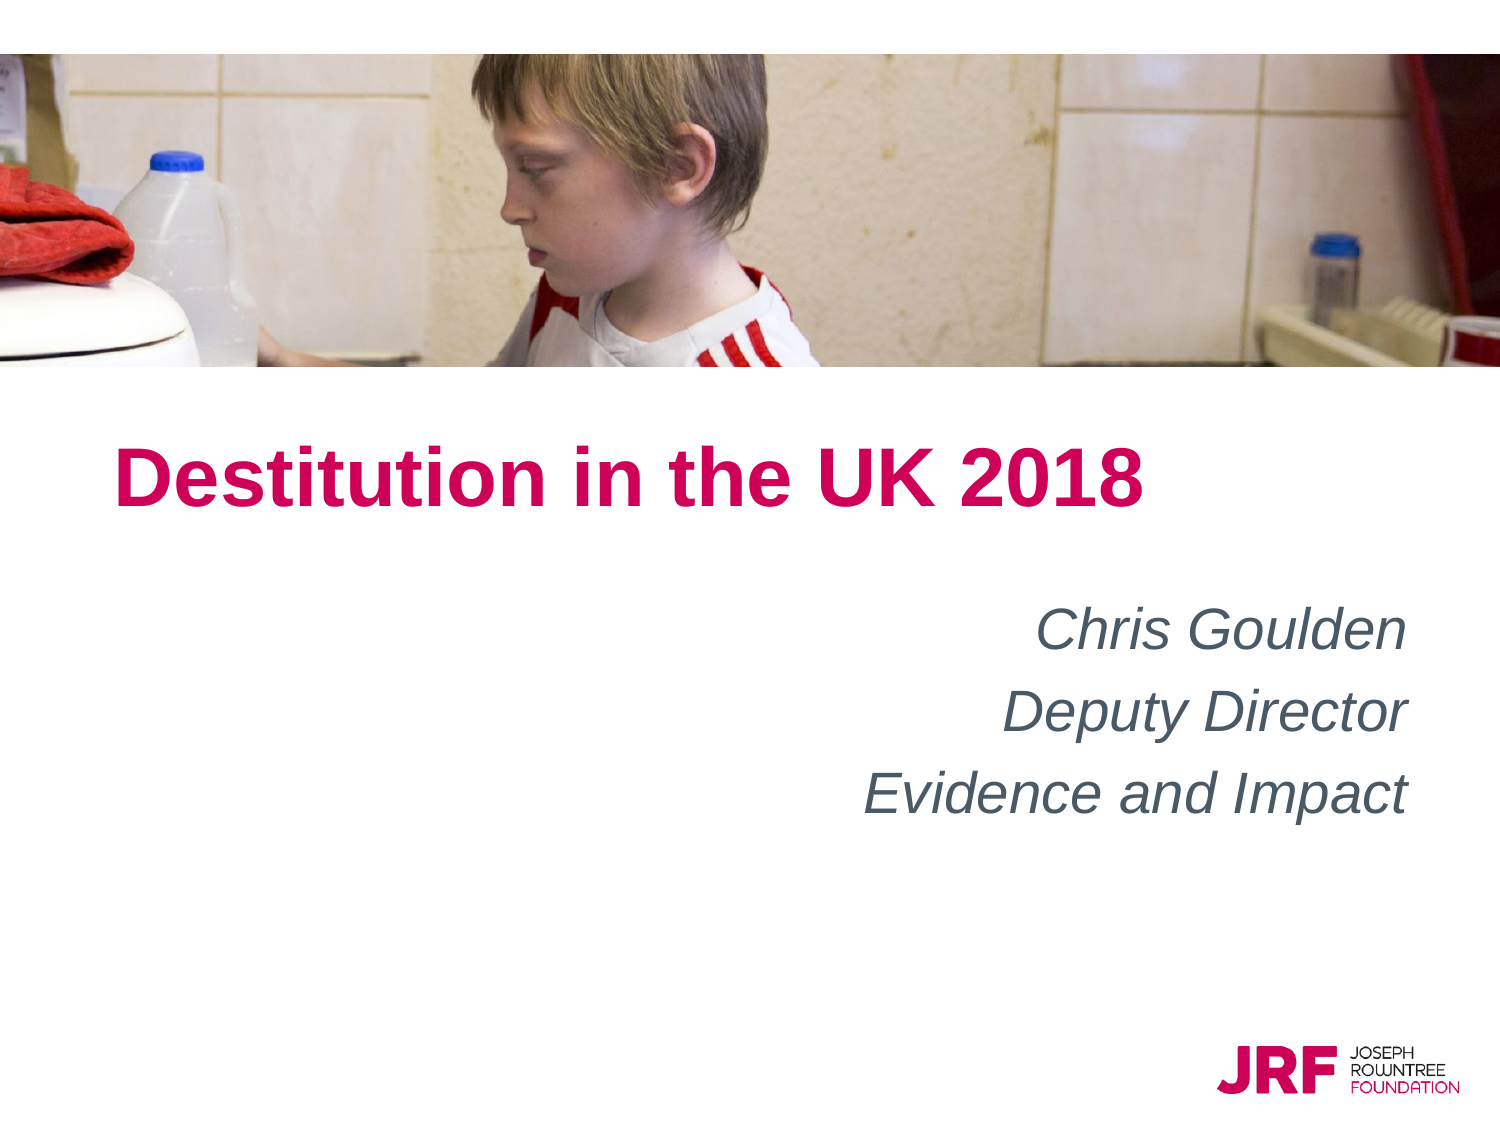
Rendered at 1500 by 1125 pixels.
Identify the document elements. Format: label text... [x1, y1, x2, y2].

picture [1217, 1046, 1459, 1094]
picture [0, 54, 1500, 368]
title Destitution in the UK 2018 [98, 377, 1424, 531]
list Chris Goulden Deputy Director Evidence and Impact [98, 583, 1424, 850]
